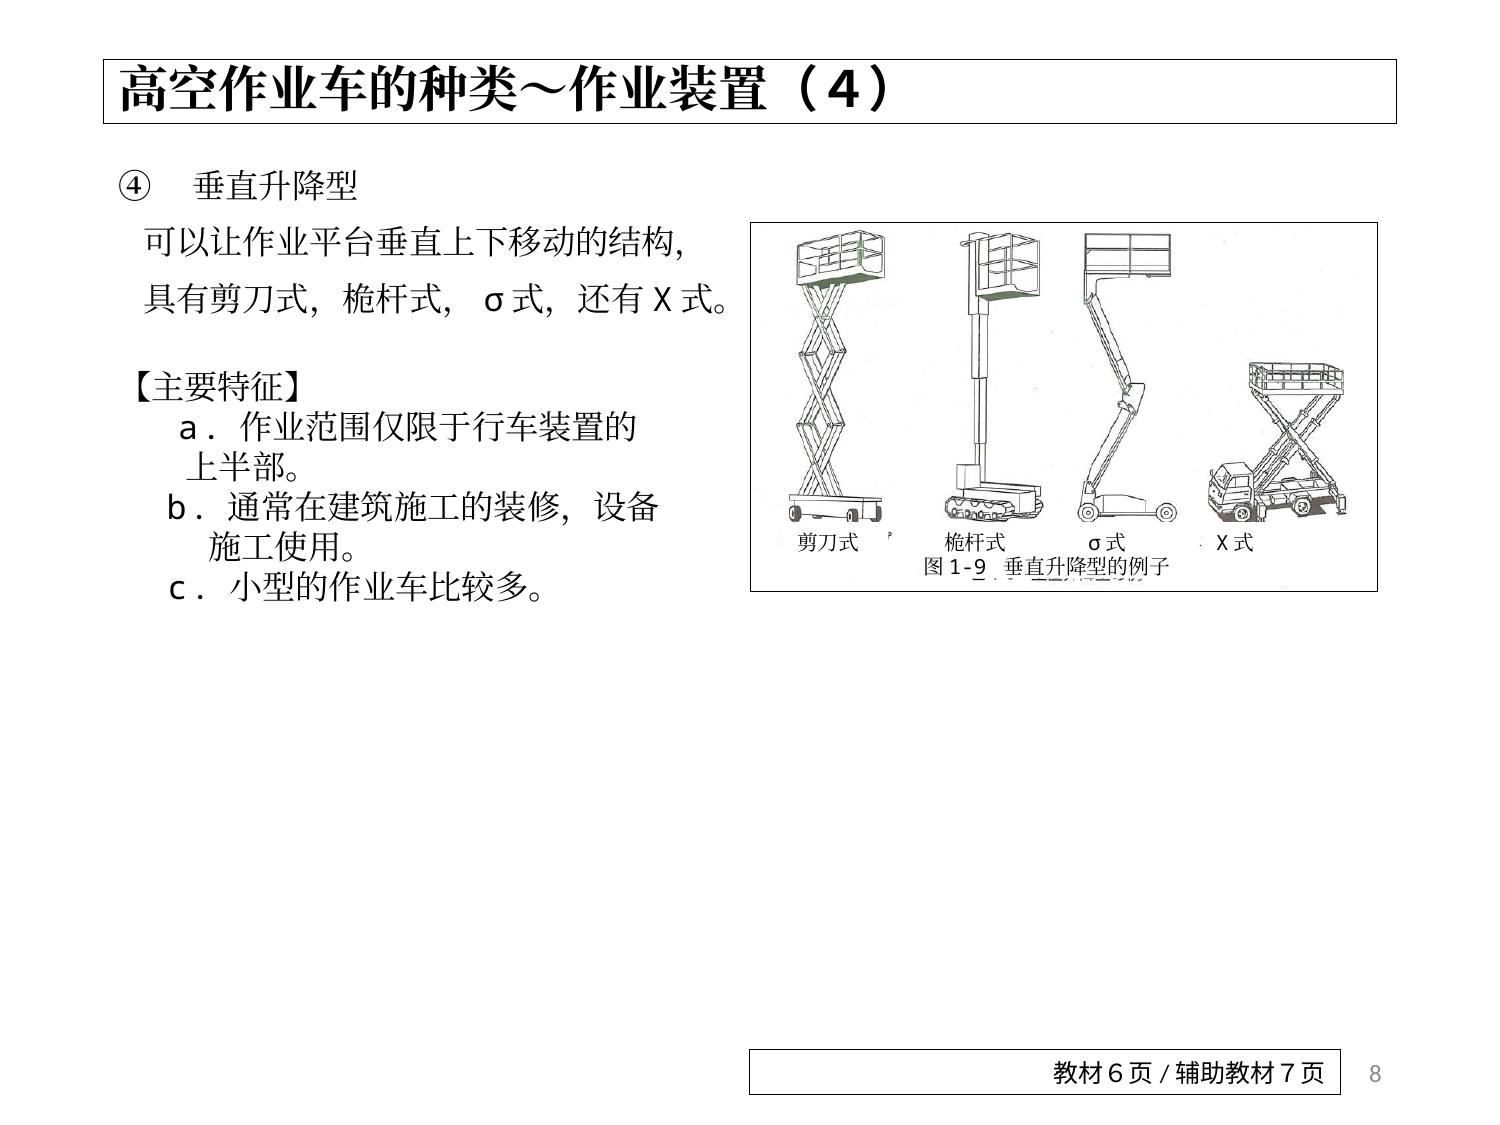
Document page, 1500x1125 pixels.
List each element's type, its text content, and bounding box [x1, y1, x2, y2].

text_box 教材６页/辅助教材７页 [749, 1049, 1059, 1095]
picture [749, 222, 1378, 592]
title 高空作业车的种类～作业装置（４） [103, 59, 1397, 124]
slide_number 8 [1059, 1042, 1397, 1103]
text_box ④ 垂直升降型 可以让作业平台垂直上下移动的结构， 具有剪刀式，桅杆式，σ式，还有X式。 【主要特征】 a．作业范围仅限于行车装置的 上半部。 b．通常在建筑施工的装修，设备 施工使用。 c．小型的作业车比较多。 [103, 153, 1397, 681]
